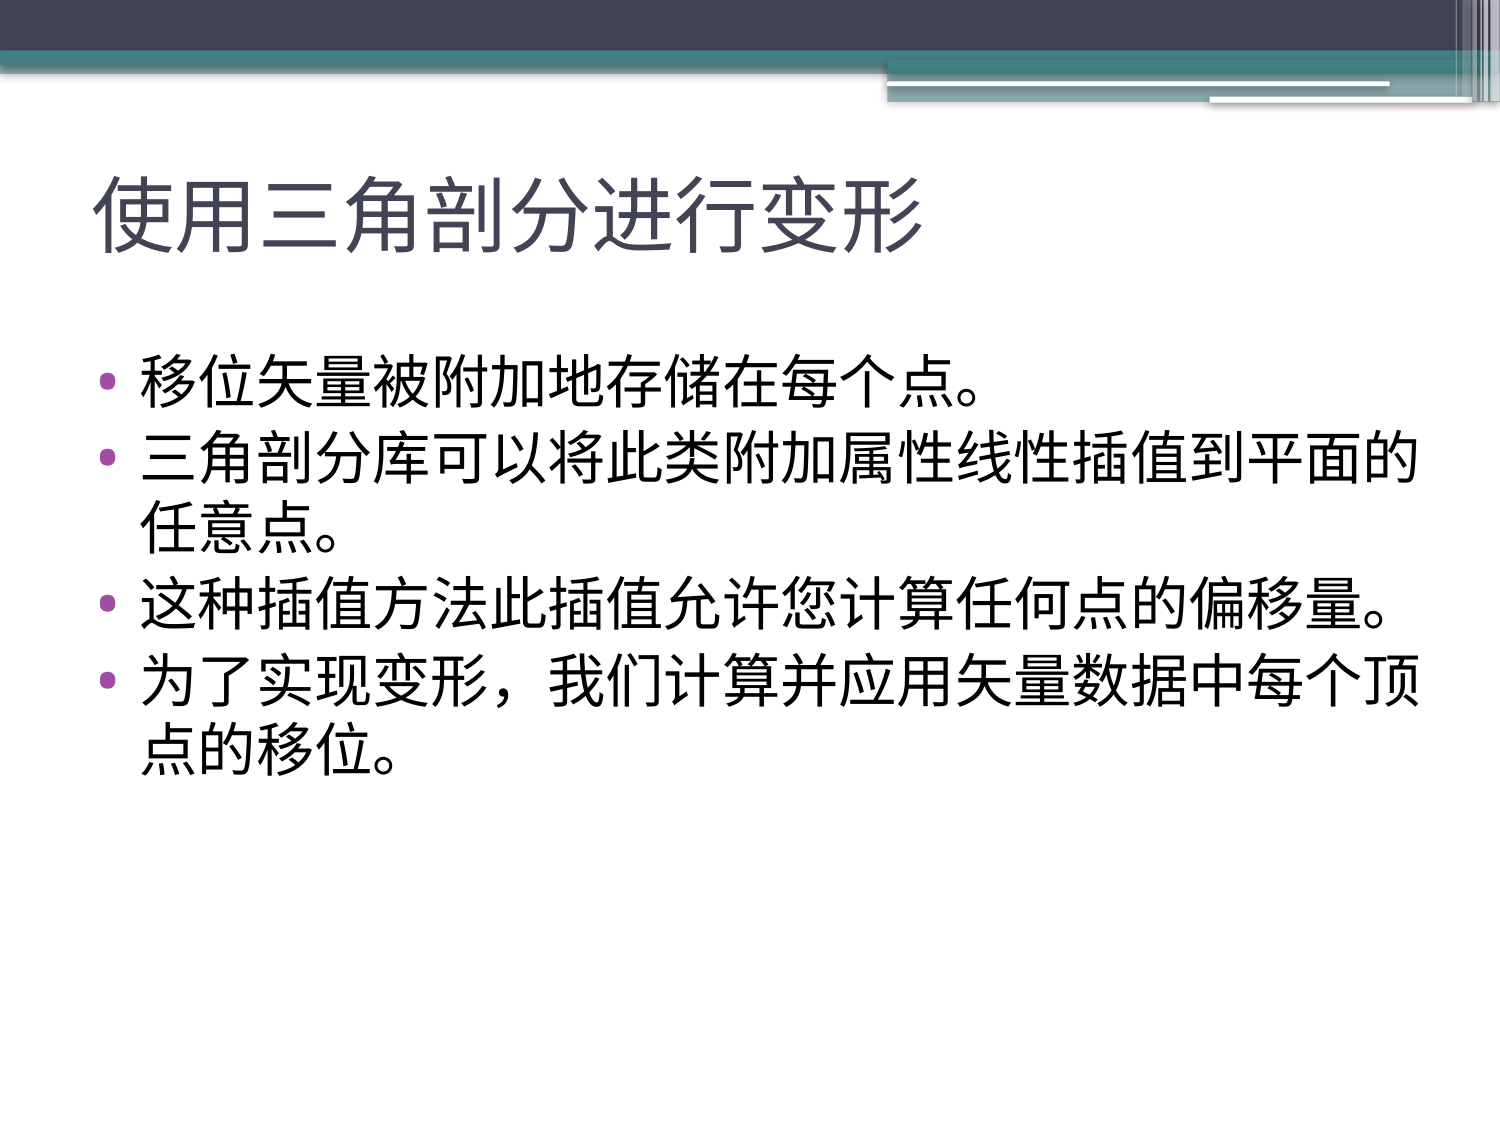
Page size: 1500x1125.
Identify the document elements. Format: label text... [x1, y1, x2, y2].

title 使用三角剖分进行变形 [76, 125, 1428, 301]
list 移位矢量被附加地存储在每个点。 三角剖分库可以将此类附加属性线性插值到平面的任意点。 这种插值方法此插值允许您计算任何点的偏移量。 为了实现变形，我们计算并应用矢量数据中每个顶点的移位。 [64, 337, 1451, 1048]
